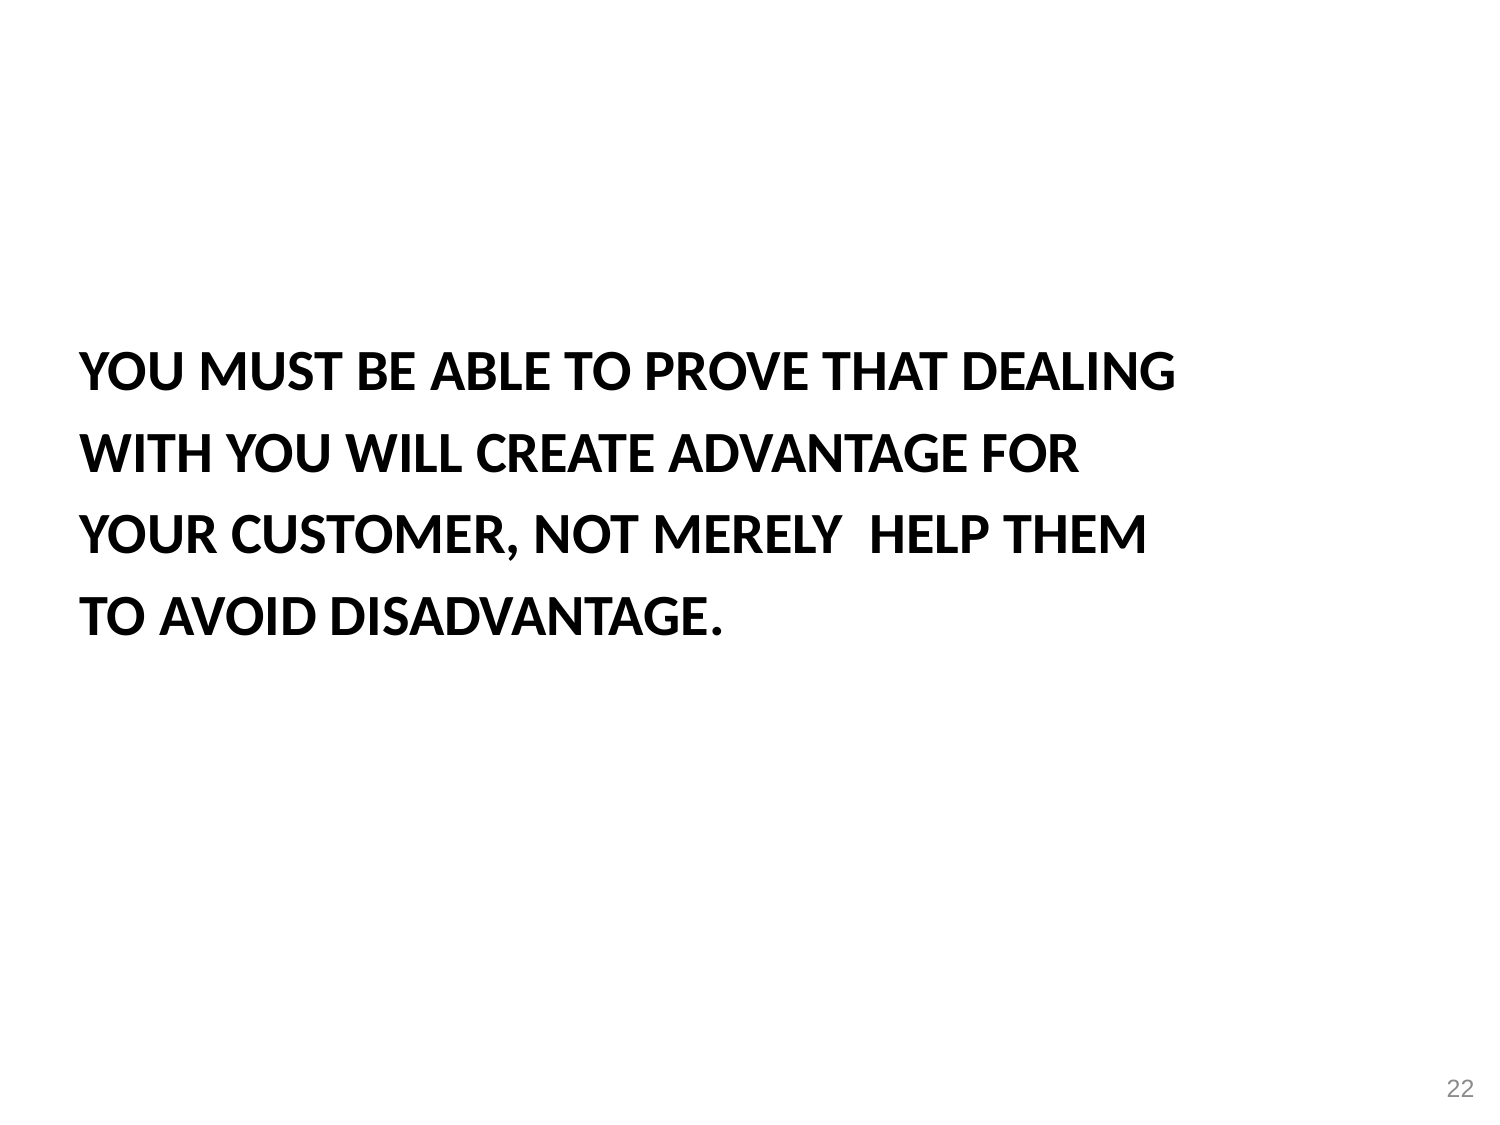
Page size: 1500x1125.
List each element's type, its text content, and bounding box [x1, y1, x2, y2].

slide_number 22 [1416, 1057, 1490, 1118]
list YOU MUST BE ABLE TO PROVE THAT DEALING WITH YOU WILL CREATE ADVANTAGE FOR YOUR CUSTOMER, NOT MERELY HELP THEM TO AVOID DISADVANTAGE. [51, 324, 1464, 706]
